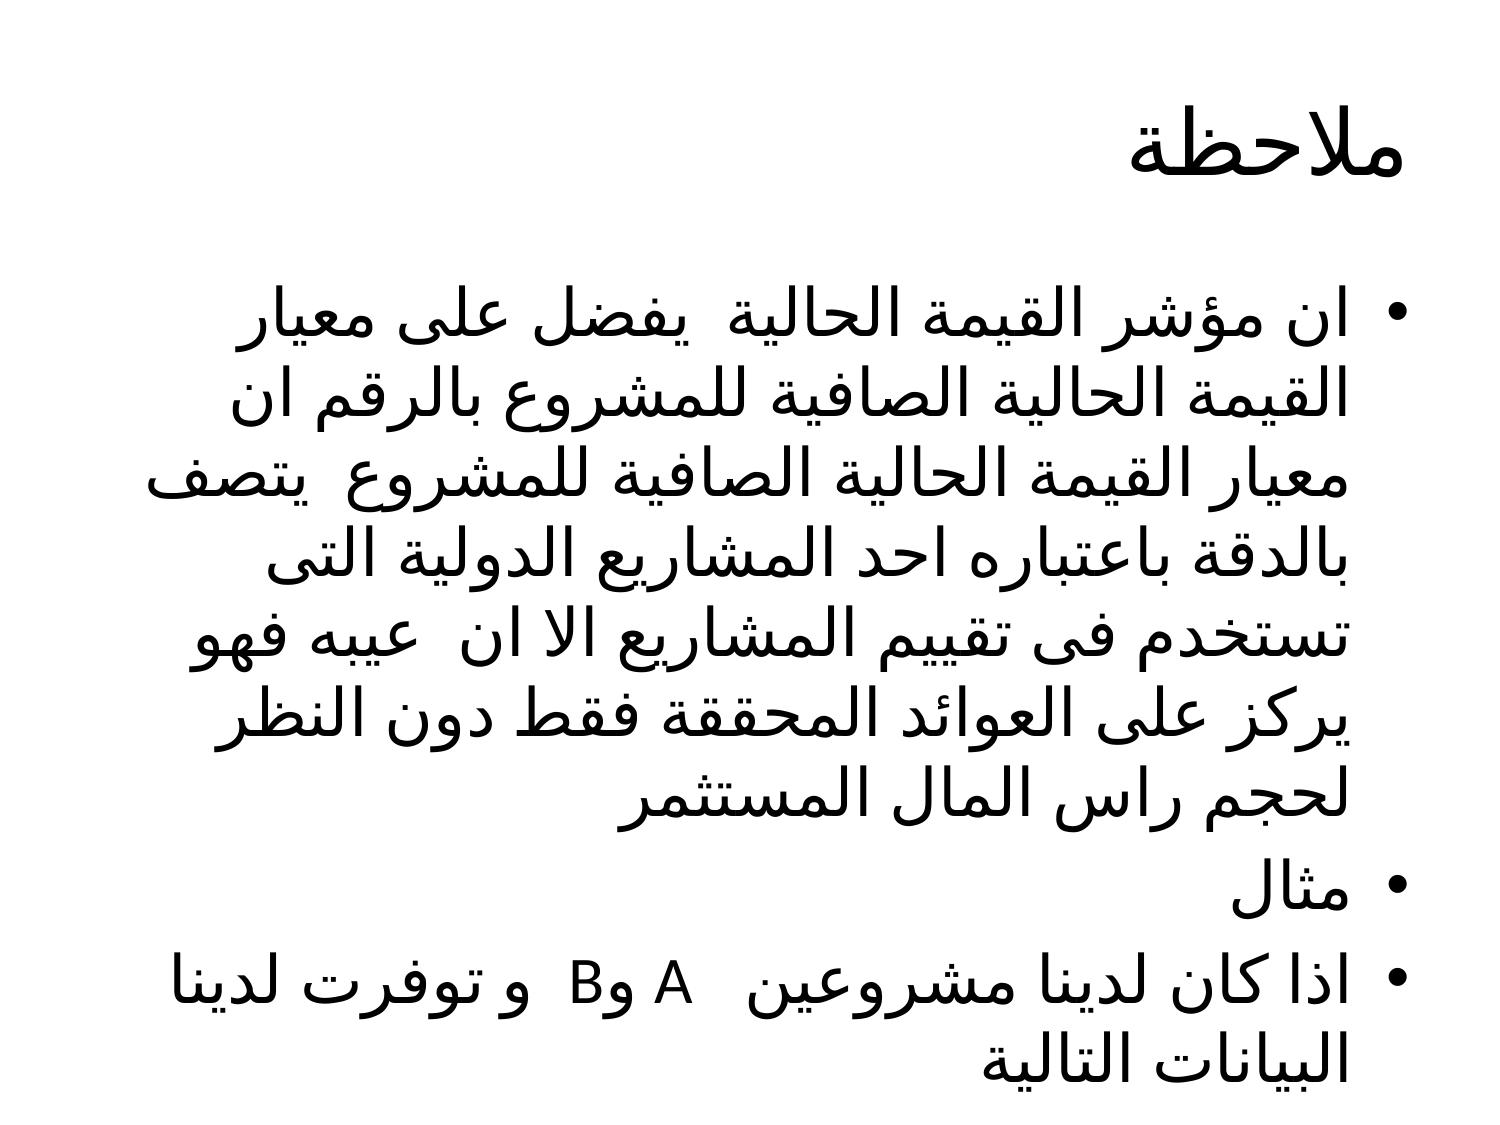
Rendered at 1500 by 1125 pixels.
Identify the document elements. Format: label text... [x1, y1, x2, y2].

list ان مؤشر القيمة الحالية يفضل على معيار القيمة الحالية الصافية للمشروع بالرقم ان معيار القيمة الحالية الصافية للمشروع يتصف بالدقة باعتباره احد المشاريع الدولية التى تستخدم فى تقييم المشاريع الا ان عيبه فهو يركز على العوائد المحققة فقط دون النظر لحجم راس المال المستثمر مثال اذا كان لدينا مشروعين A وB و توفرت لدينا البيانات التالية [75, 262, 1425, 1005]
title ملاحظة [75, 45, 1425, 233]
